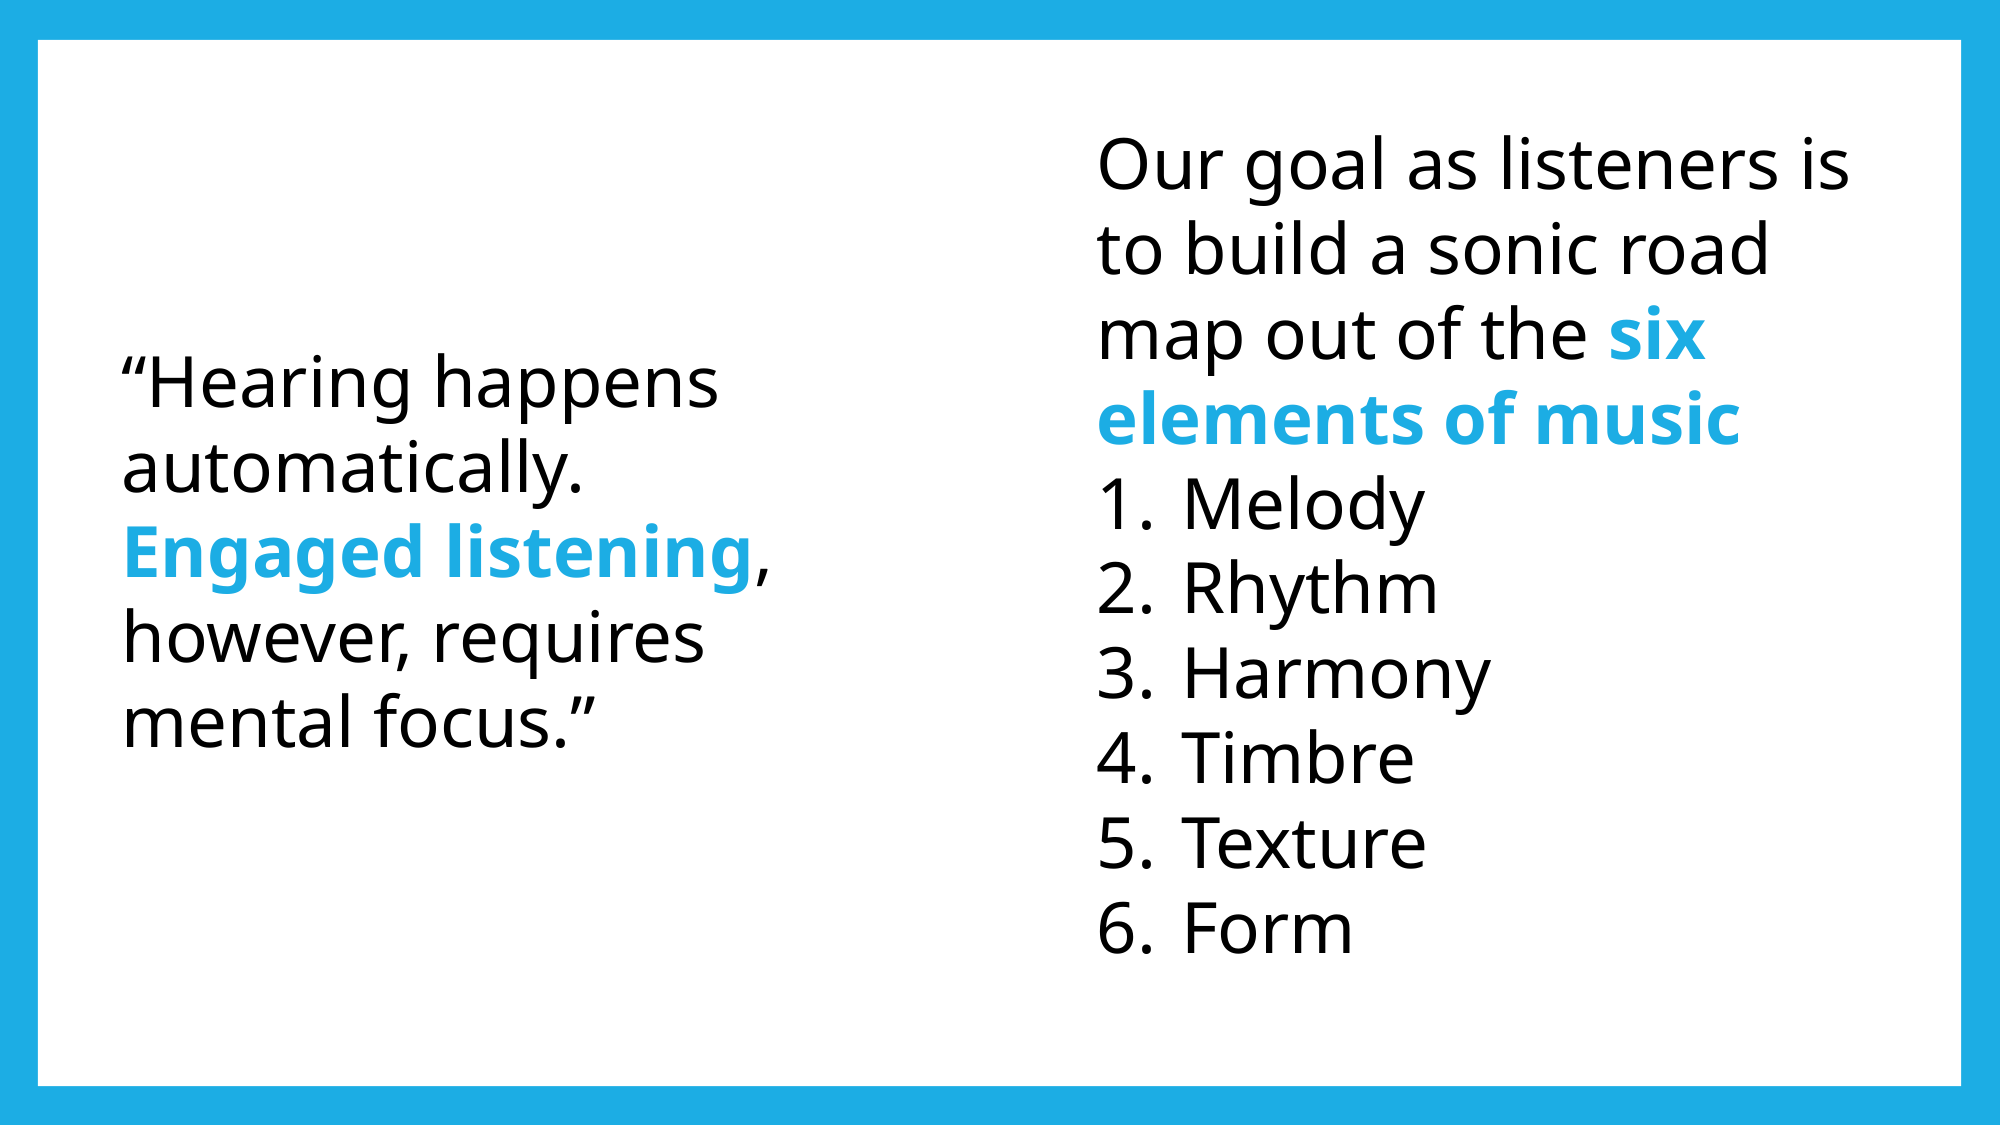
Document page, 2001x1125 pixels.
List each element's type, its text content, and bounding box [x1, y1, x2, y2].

text_box “Hearing happens automatically. Engaged listening, however, requires mental focus.” [106, 329, 918, 769]
text_box Our goal as listeners is to build a sonic road map out of the six elements of music Melody Rhythm Harmony Timbre Texture Form [1082, 111, 1894, 976]
